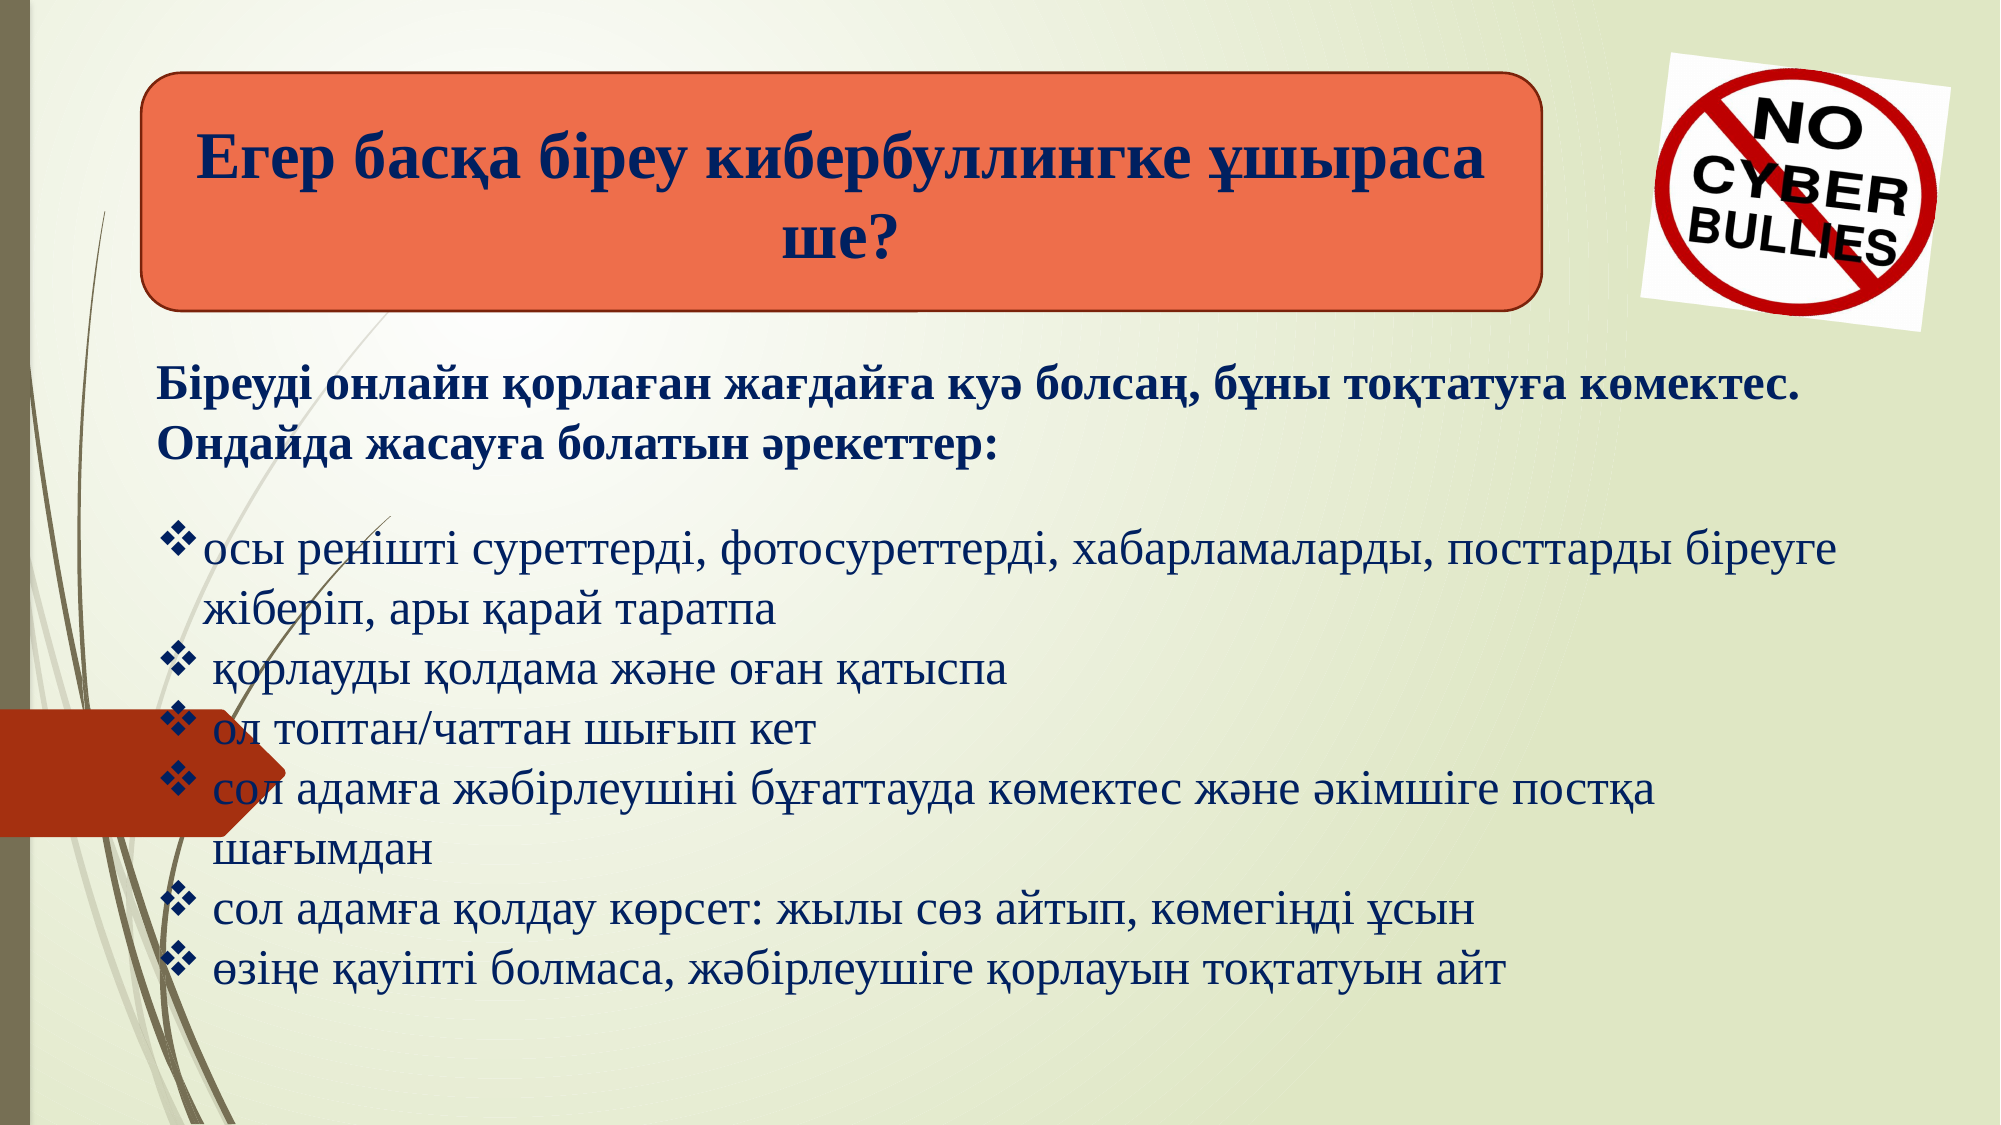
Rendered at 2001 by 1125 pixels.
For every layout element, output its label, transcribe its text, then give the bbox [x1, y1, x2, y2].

text_box Біреуді онлайн қорлаған жағдайға куә болсаң, бұны тоқтатуға көмектес. Ондайда жасауға болатын әрекеттер: осы ренішті суреттерді, фотосуреттерді, хабарламаларды, посттарды біреуге жіберіп, ары қарай таратпа қорлауды қолдама және оған қатыспа ол топтан/чаттан шығып кет сол адамға жәбірлеушіні бұғаттауда көмектес және әкімшіге постқа шағымдан сол адамға қолдау көрсет: жылы сөз айтып, көмегіңді ұсын өзіңе қауіпті болмаса, жәбірлеушіге қорлауын тоқтатуын айт [141, 341, 1864, 1002]
picture [1641, 53, 1950, 331]
text_box Егер басқа біреу кибербуллингке ұшыраса ше? [139, 71, 1544, 313]
